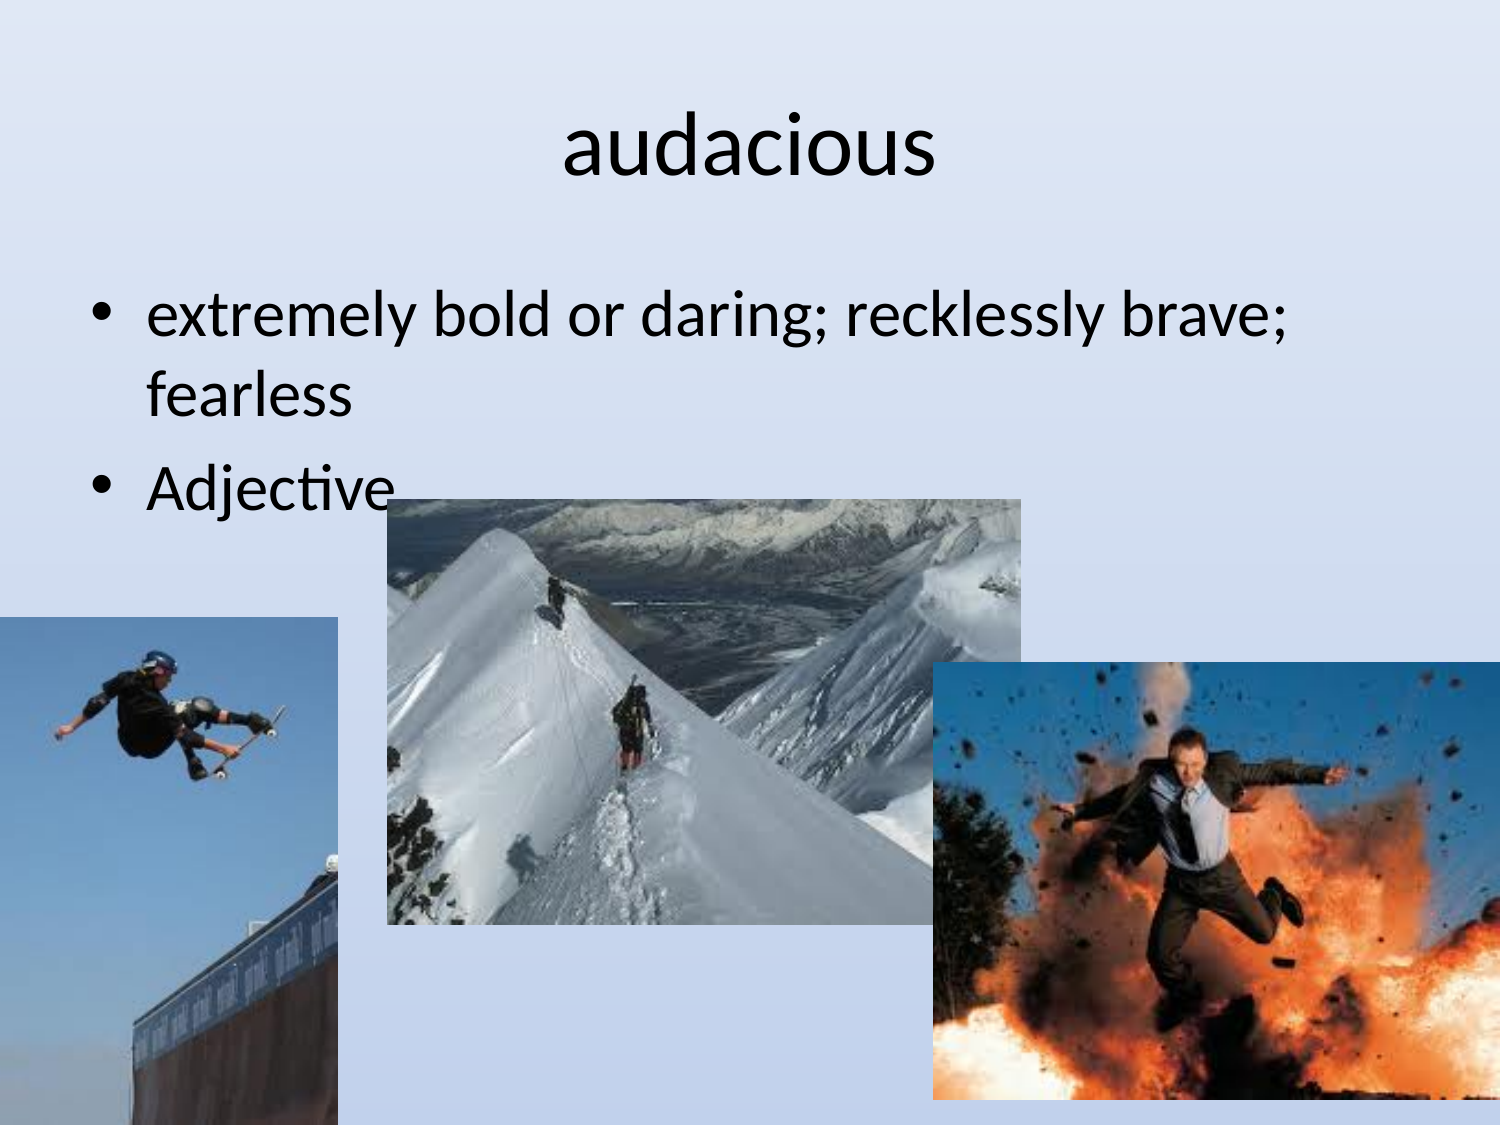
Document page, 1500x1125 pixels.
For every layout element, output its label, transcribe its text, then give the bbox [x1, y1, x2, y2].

list extremely bold or daring; recklessly brave; fearless Adjective [75, 262, 1425, 1005]
picture [387, 499, 1500, 1101]
picture [0, 617, 338, 1125]
title audacious [75, 45, 1425, 233]
